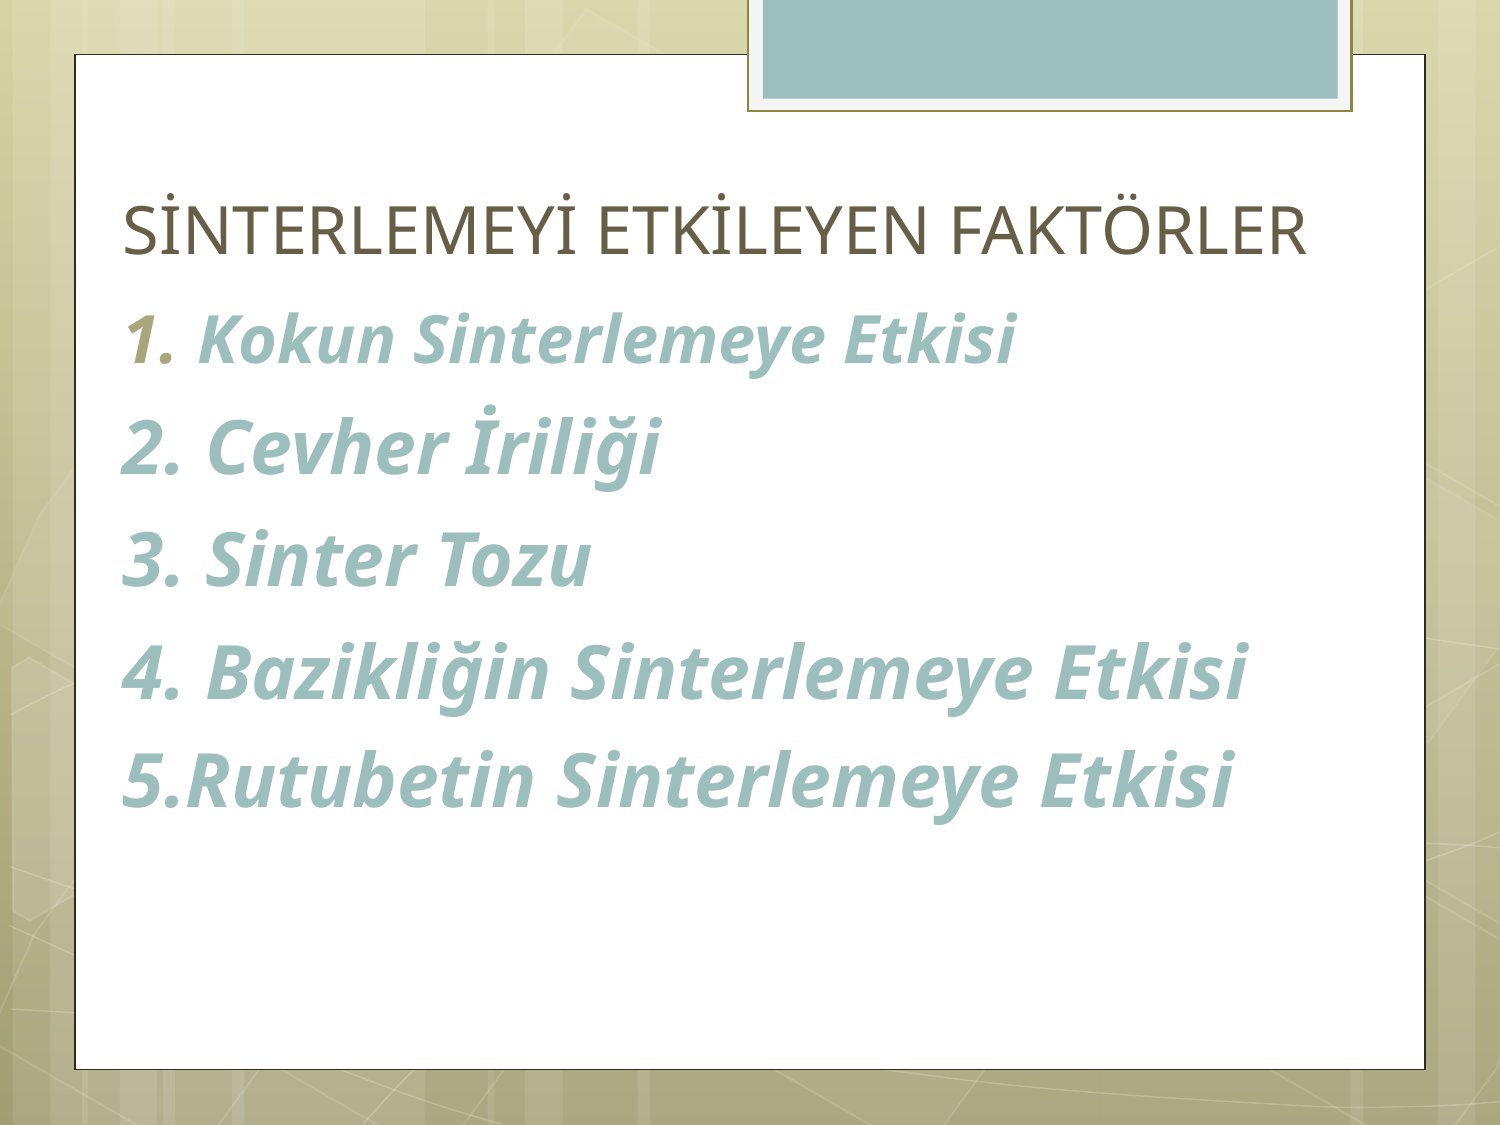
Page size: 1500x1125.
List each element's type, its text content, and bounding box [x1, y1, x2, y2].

list SİNTERLEMEYİ ETKİLEYEN FAKTÖRLER Kokun Sinterlemeye Etkisi 2. Cevher İriliği 3. Sinter Tozu 4. Bazikliğin Sinterlemeye Etkisi 5.Rutubetin Sinterlemeye Etkisi [96, 160, 1402, 1035]
